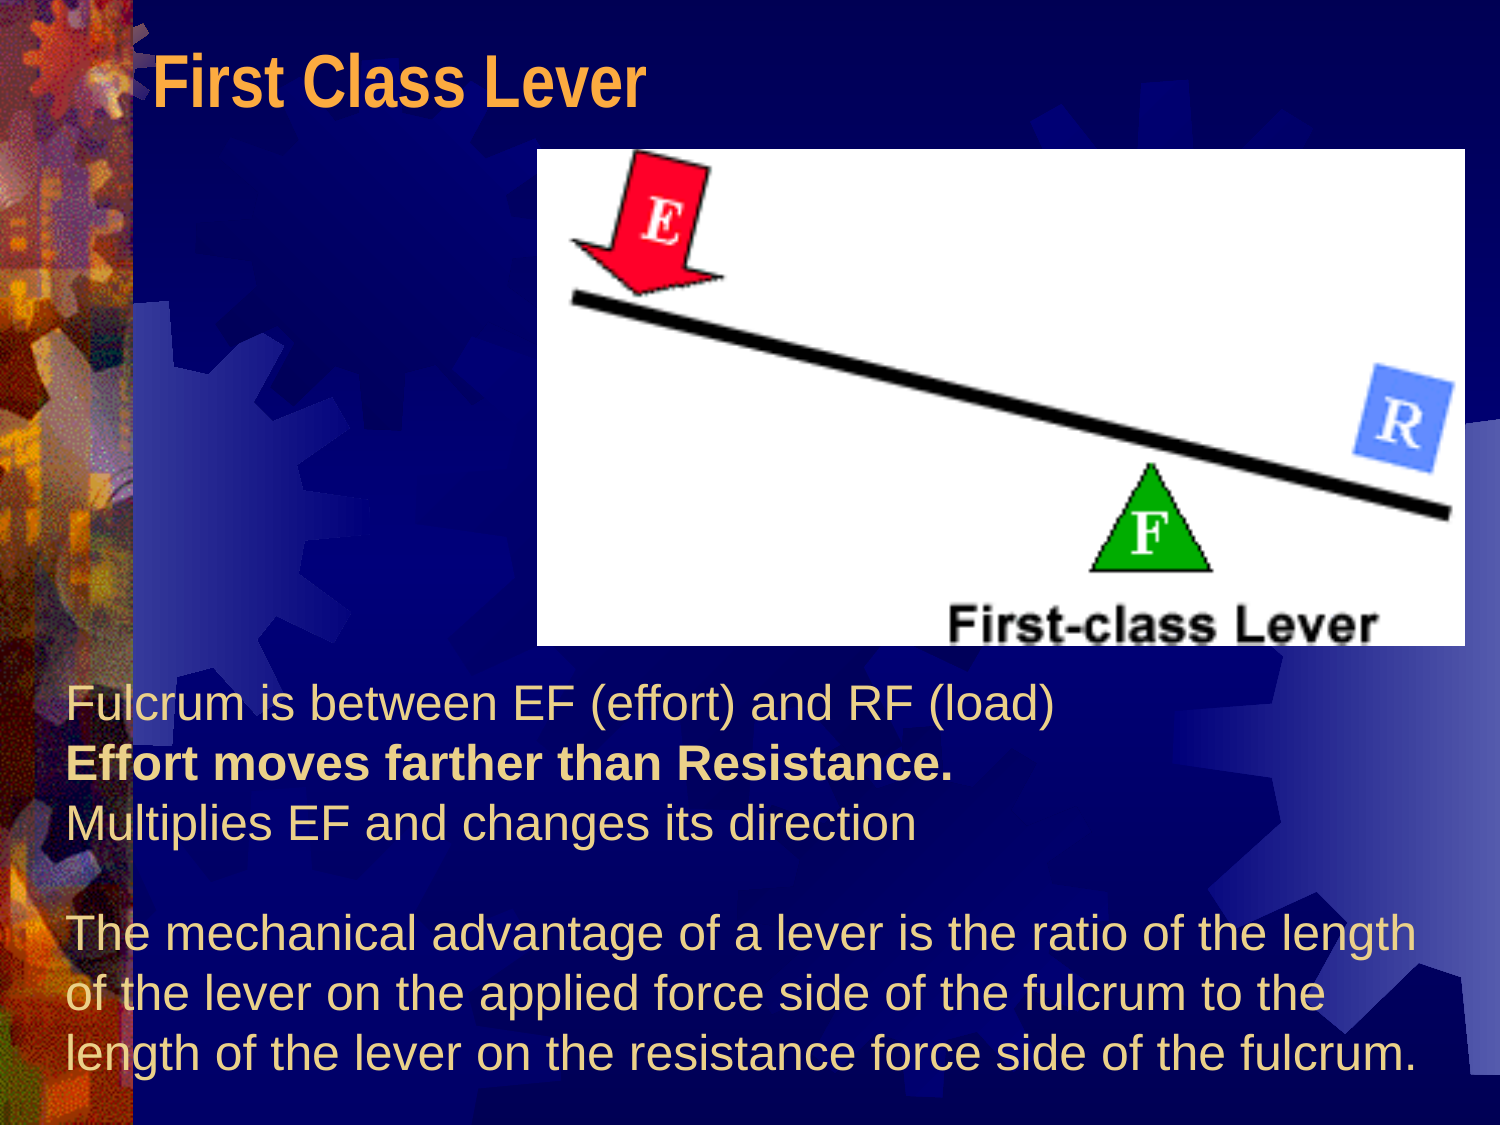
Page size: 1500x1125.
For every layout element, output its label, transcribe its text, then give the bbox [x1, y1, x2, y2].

text_box First Class Lever [137, 24, 663, 130]
title Fulcrum is between EF (effort) and RF (load) Effort moves farther than Resistance. Multiplies EF and changes its direction The mechanical advantage of a lever is the ratio of the length of the lever on the applied force side of the fulcrum to the length of the lever on the resistance force side of the fulcrum. [50, 912, 1438, 1088]
picture [0, 0, 133, 1125]
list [537, 149, 1466, 646]
